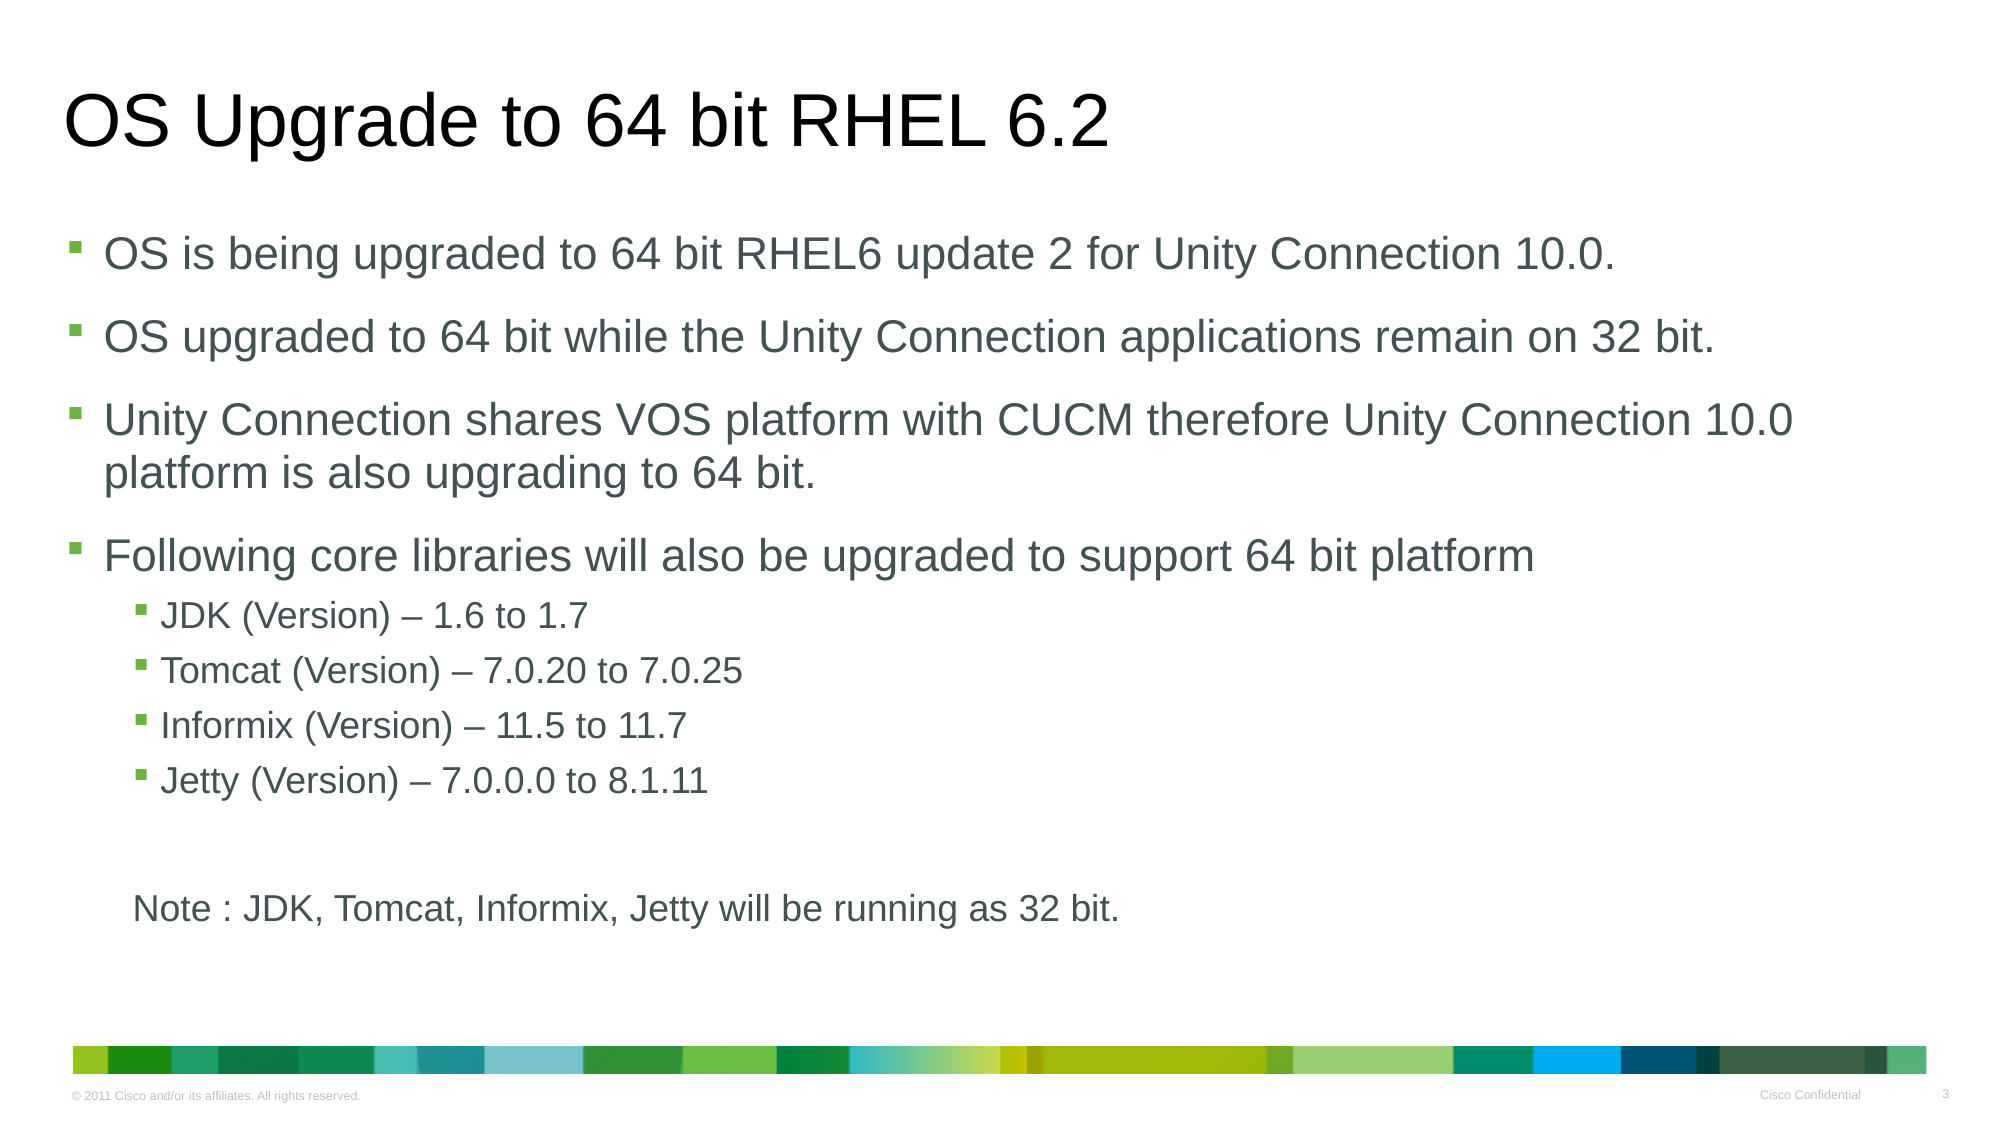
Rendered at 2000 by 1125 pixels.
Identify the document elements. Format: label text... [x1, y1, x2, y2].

picture [1697, 1046, 1927, 1074]
list OS is being upgraded to 64 bit RHEL6 update 2 for Unity Connection 10.0. OS upgraded to 64 bit while the Unity Connection applications remain on 32 bit. Unity Connection shares VOS platform with CUCM therefore Unity Connection 10.0 platform is also upgrading to 64 bit. Following core libraries will also be upgraded to support 64 bit platform JDK (Version) – 1.6 to 1.7 Tomcat (Version) – 7.0.20 to 7.0.25 Informix (Version) – 11.5 to 11.7 Jetty (Version) – 7.0.0.0 to 8.1.11 Note : JDK, Tomcat, Informix, Jetty will be running as 32 bit. [51, 220, 1926, 1035]
picture [72, 1046, 1533, 1074]
title OS Upgrade to 64 bit RHEL 6.2 [50, 70, 1927, 169]
